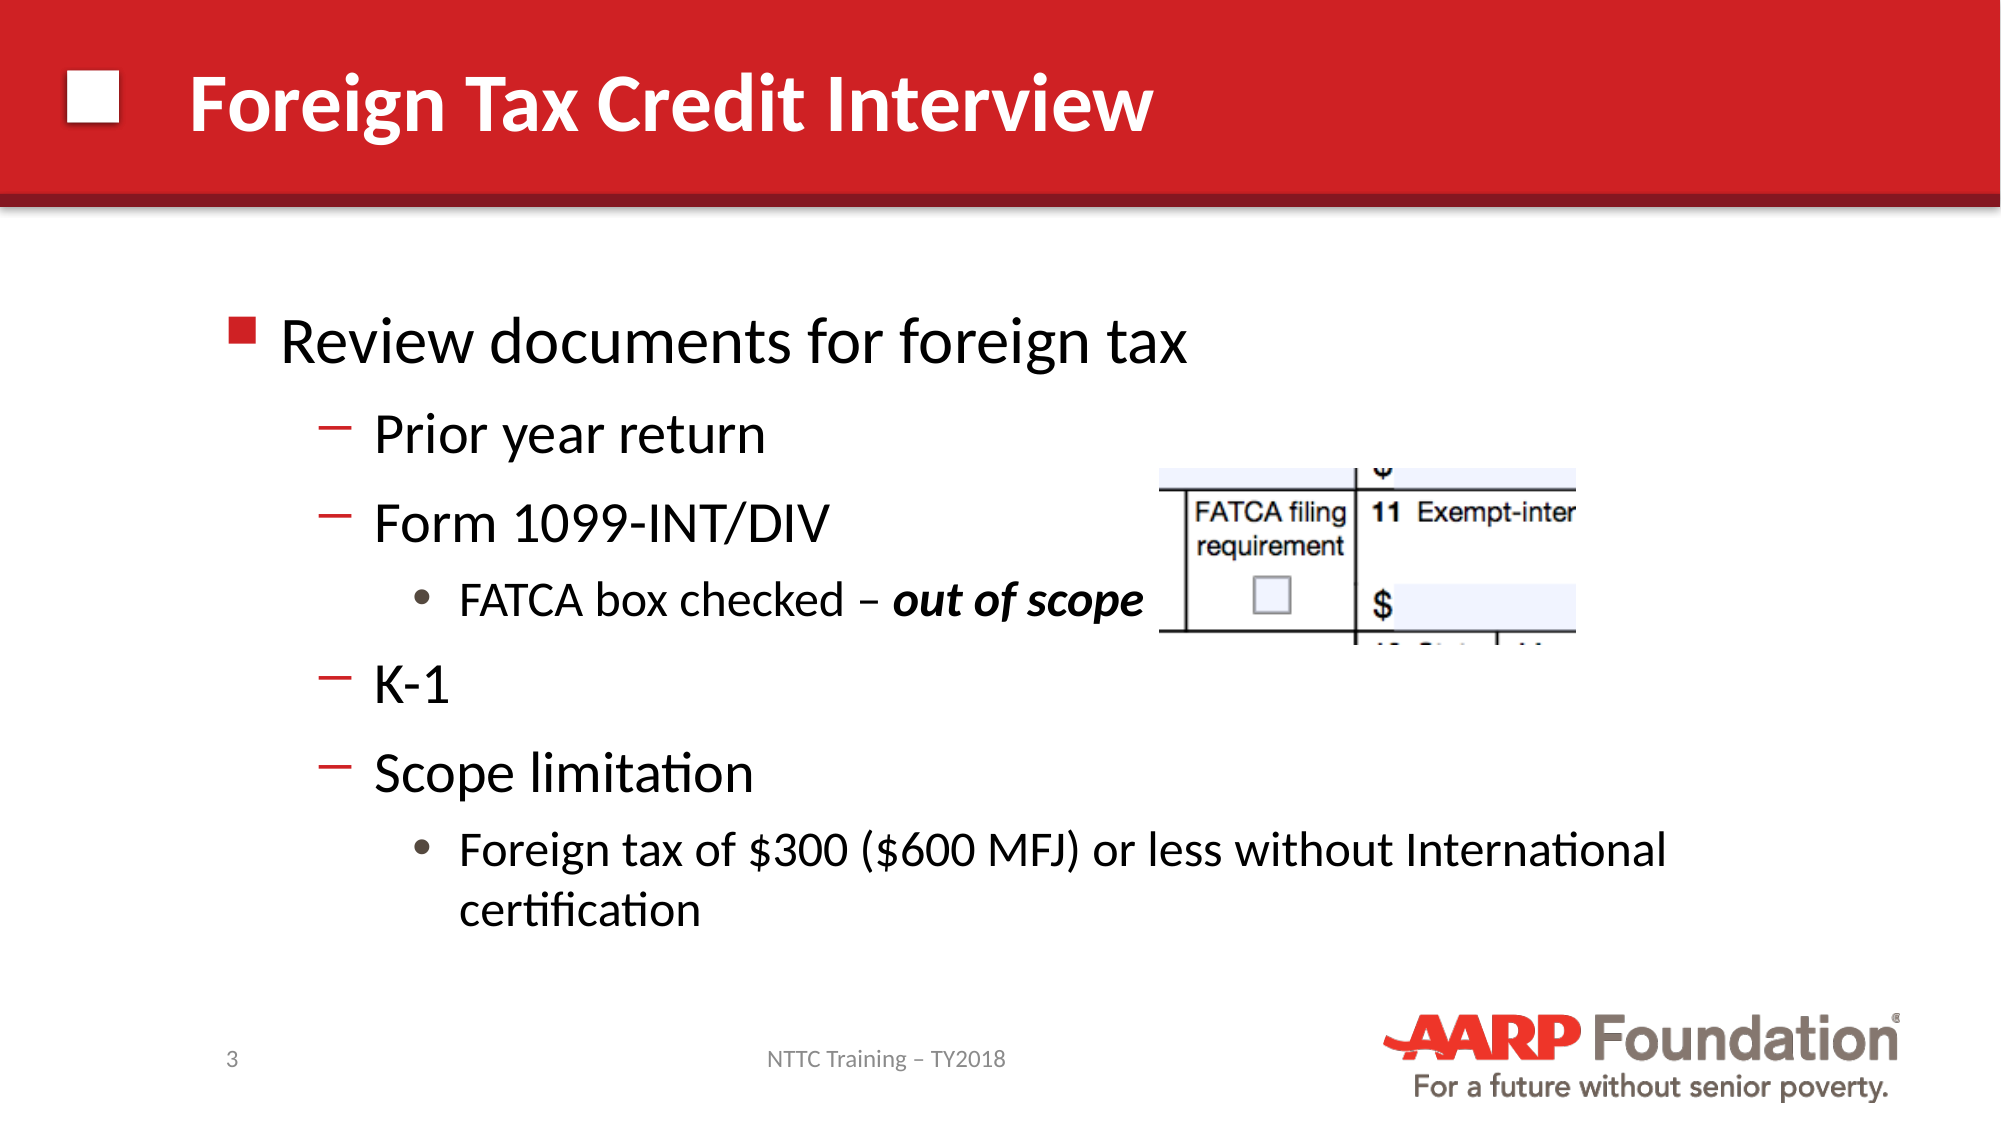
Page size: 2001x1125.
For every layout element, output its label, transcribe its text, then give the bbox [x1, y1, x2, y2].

title Foreign Tax Credit Interview [174, 4, 1775, 193]
slide_number 3 [99, 1027, 254, 1088]
list Review documents for foreign tax Prior year return Form 1099-INT/DIV FATCA box checked – out of scope K-1 Scope limitation Foreign tax of $300 ($600 MFJ) or less without International certification [209, 288, 1810, 949]
footer NTTC Training – TY2018 [570, 1027, 1204, 1088]
picture [1159, 468, 1576, 646]
